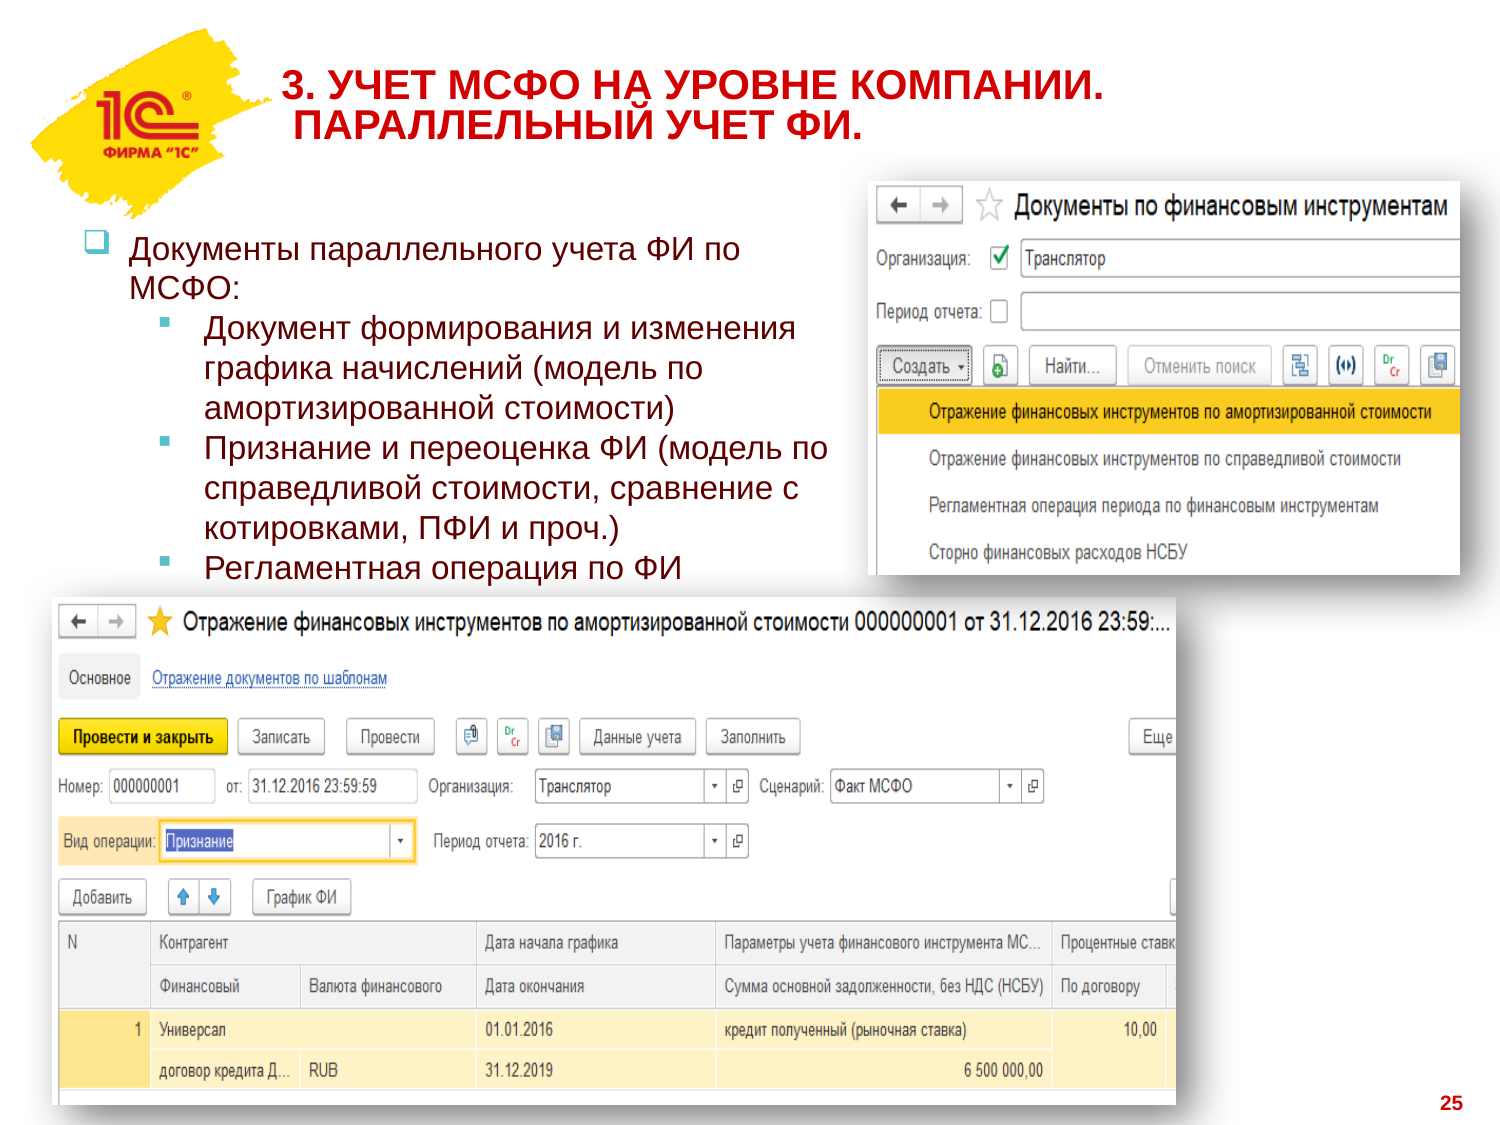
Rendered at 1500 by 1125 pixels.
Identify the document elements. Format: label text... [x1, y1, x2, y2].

text_box 3. УЧЕТ МСФО НА УРОВНЕ КОМПАНИИ. ПАРАЛЛЕЛЬНЫЙ УЧЕТ ФИ. [266, 59, 1500, 156]
picture [52, 597, 1176, 1106]
picture [23, 23, 278, 224]
picture [868, 180, 1460, 576]
slide_number 25 [1352, 1082, 1479, 1125]
text_box Документы параллельного учета ФИ по МСФО: Документ формирования и изменения графика начислений (модель по амортизированной стоимости) Признание и переоценка ФИ (модель по справедливой стоимости, сравнение с котировками, ПФИ и проч.) Регламентная операция по ФИ [67, 219, 852, 587]
